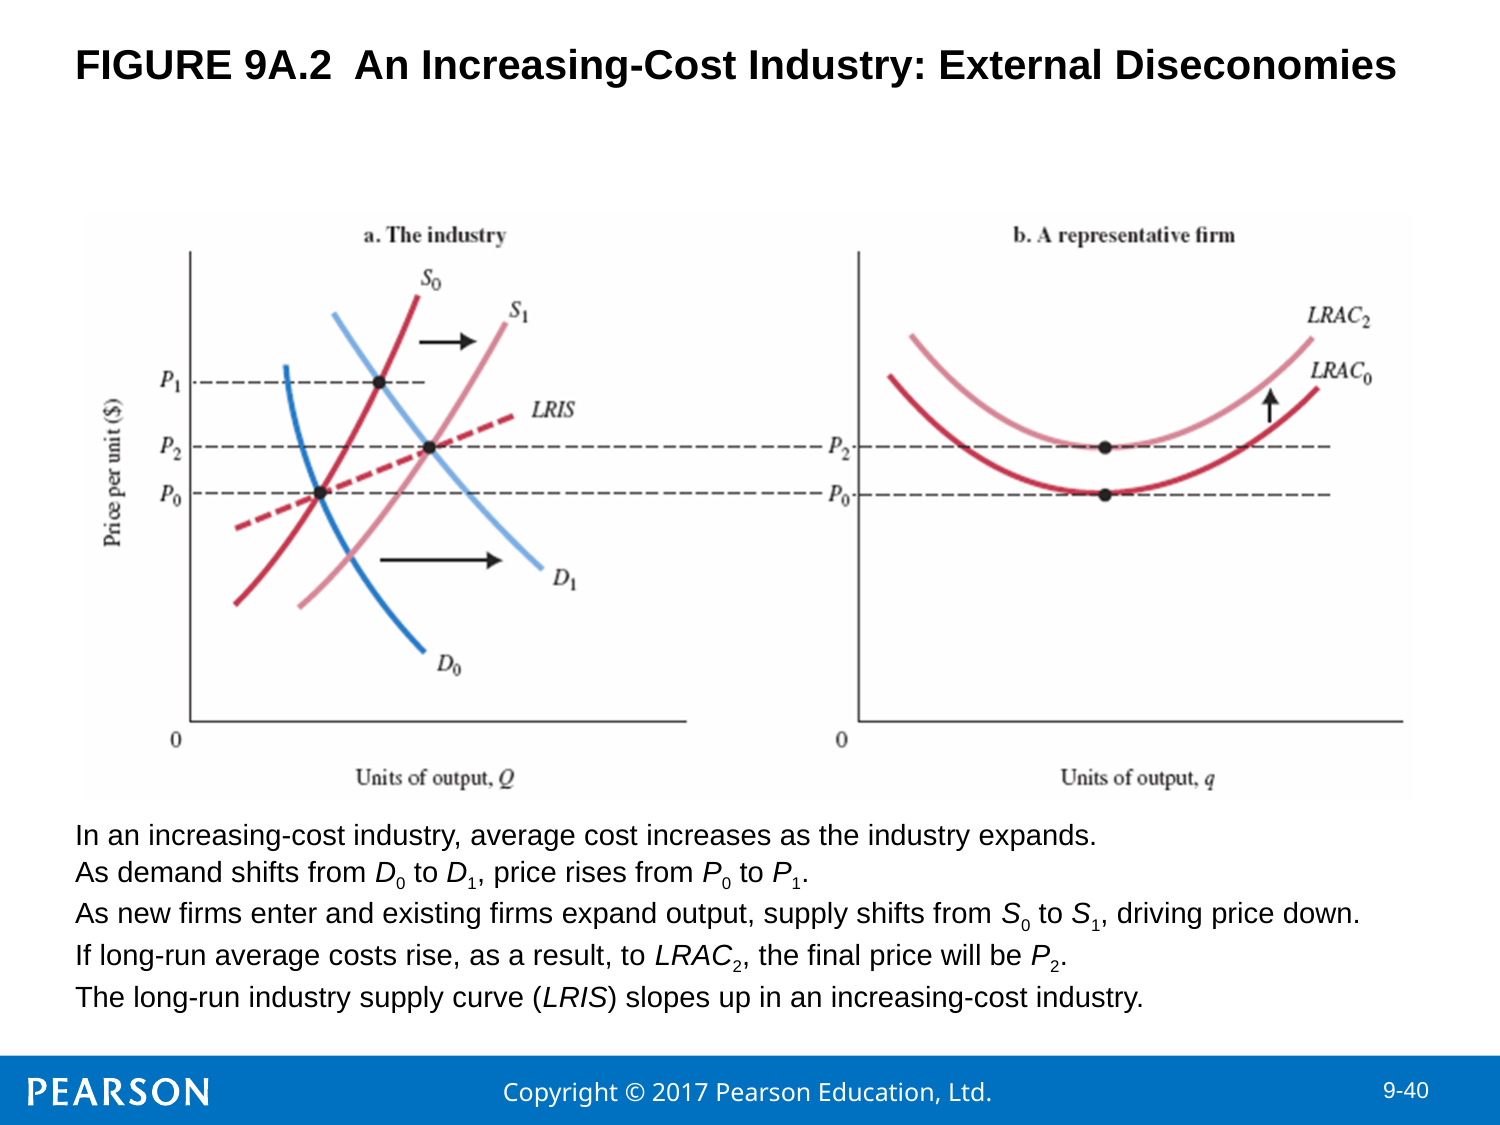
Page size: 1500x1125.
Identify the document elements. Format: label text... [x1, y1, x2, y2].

picture [86, 212, 1414, 801]
list In an increasing-cost industry, average cost increases as the industry expands. As demand shifts from D0 to D1, price rises from P0 to P1. As new firms enter and existing firms expand output, supply shifts from S0 to S1, driving price down. If long-run average costs rise, as a result, to LRAC2, the final price will be P2. The long-run industry supply curve (LRIS) slopes up in an increasing-cost industry. [75, 825, 1425, 1013]
title FIGURE 9A.2 An Increasing-Cost Industry: External Diseconomies [75, 37, 1425, 213]
